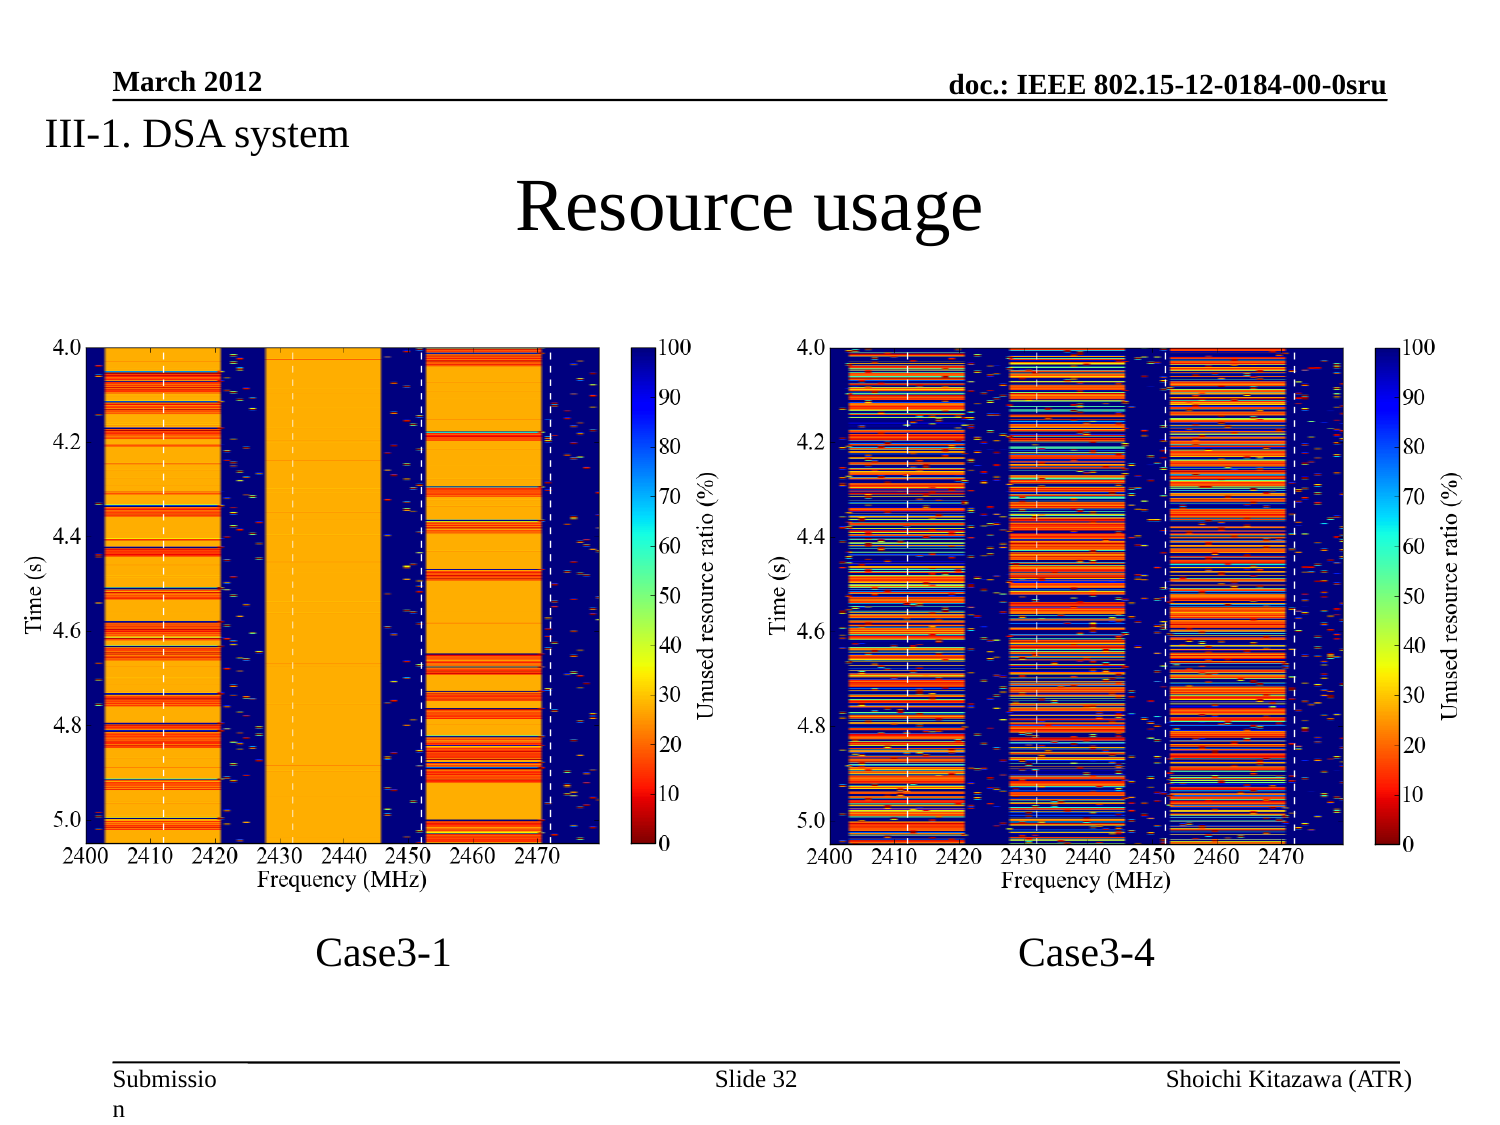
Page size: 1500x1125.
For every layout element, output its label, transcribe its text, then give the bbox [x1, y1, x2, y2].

text_box Case3-4 [933, 916, 1241, 982]
text_box III-1. DSA system [29, 101, 491, 161]
text_box Case3-1 [230, 916, 538, 982]
title Resource usage [112, 112, 1388, 288]
picture [17, 314, 739, 906]
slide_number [112, 62, 375, 98]
footer Shoichi Kitazawa (ATR) [900, 1062, 1413, 1093]
slide_number Slide 32 [712, 1062, 800, 1093]
picture [761, 326, 1471, 906]
